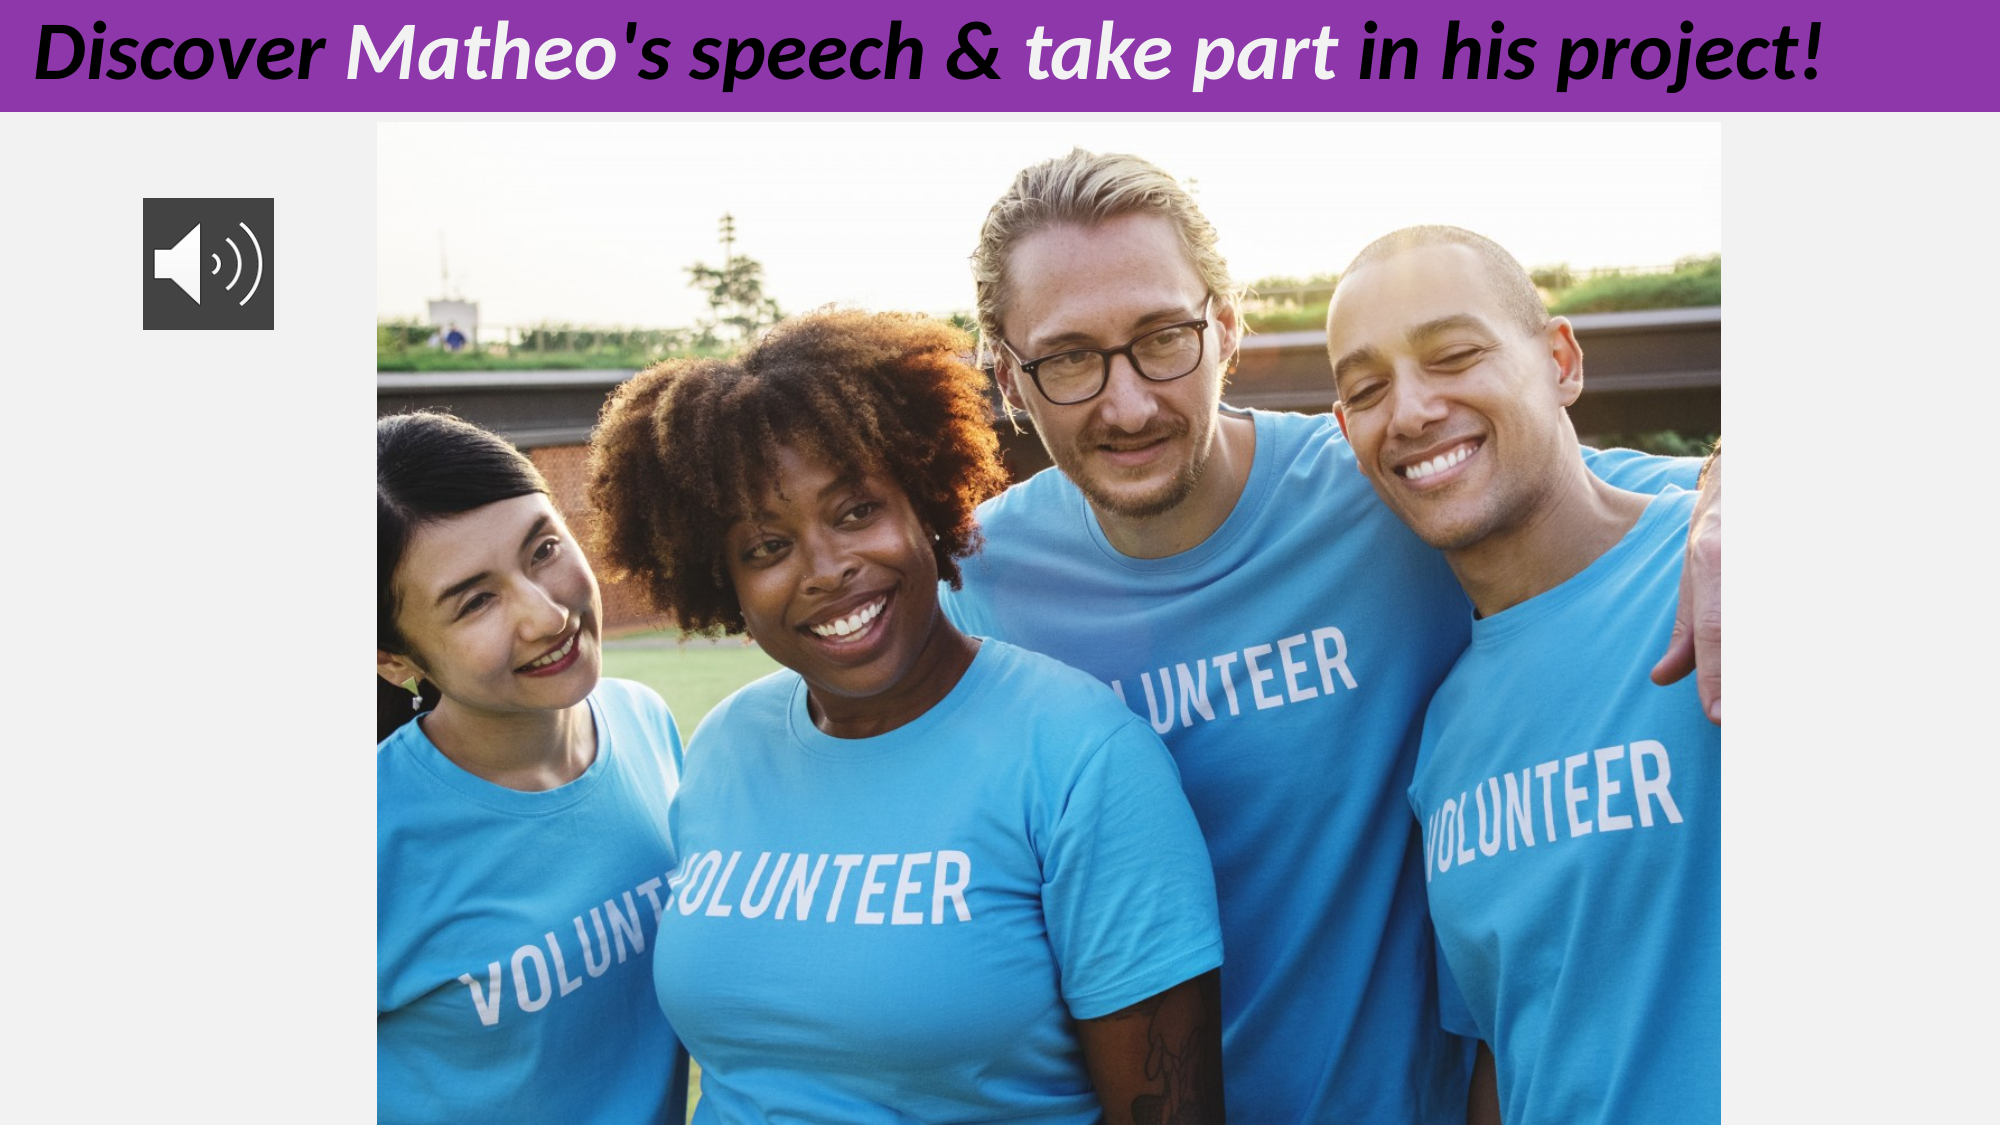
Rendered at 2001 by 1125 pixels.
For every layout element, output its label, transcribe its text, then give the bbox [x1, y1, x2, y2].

picture [141, 196, 276, 331]
text_box Discover Matheo's speech & take part in his project! [0, 0, 2000, 111]
picture [377, 122, 1721, 1125]
